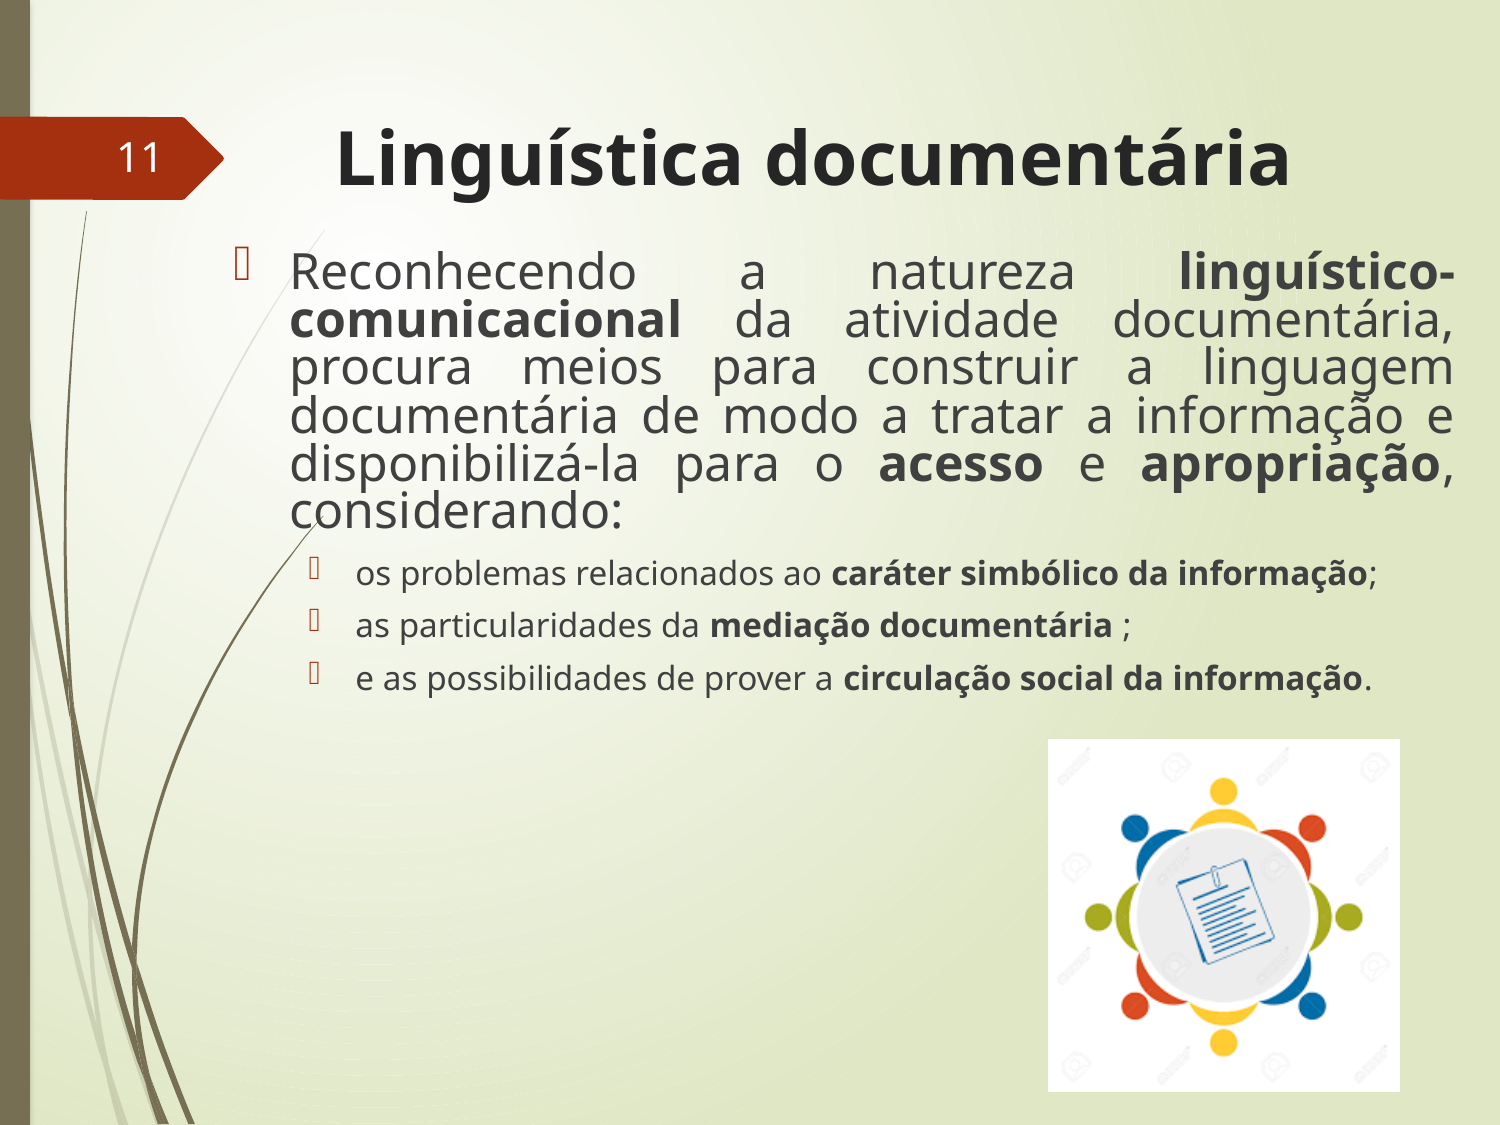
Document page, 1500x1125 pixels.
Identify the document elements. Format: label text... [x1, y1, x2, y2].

list Reconhecendo a natureza linguístico-comunicacional da atividade documentária, procura meios para construir a linguagem documentária de modo a tratar a informação e disponibilizá-la para o acesso e apropriação, considerando: os problemas relacionados ao caráter simbólico da informação; as particularidades da mediação documentária ; e as possibilidades de prover a circulação social da informação. [218, 243, 1471, 863]
picture [1048, 739, 1401, 1092]
slide_number 11 [83, 129, 180, 190]
title Linguística documentária [319, 102, 1400, 243]
